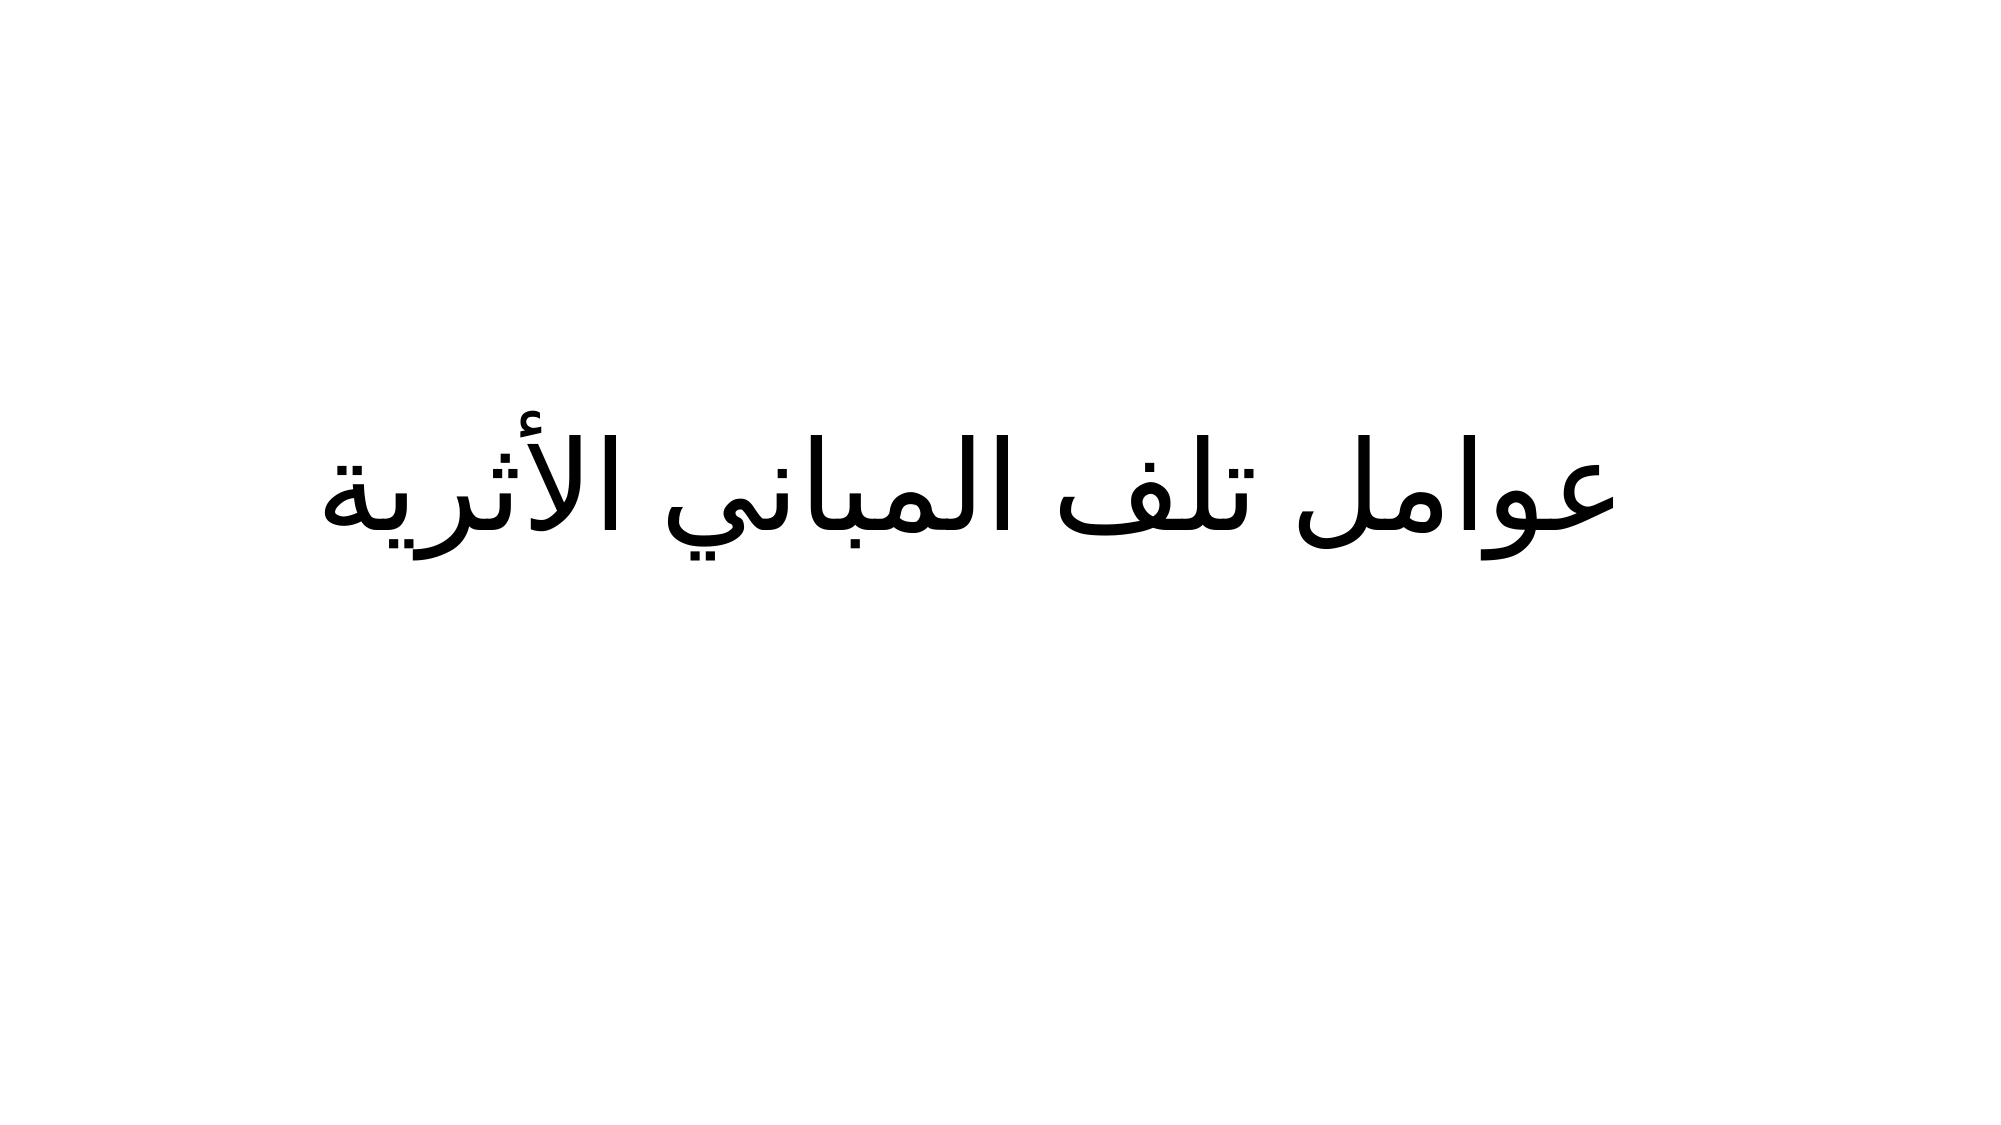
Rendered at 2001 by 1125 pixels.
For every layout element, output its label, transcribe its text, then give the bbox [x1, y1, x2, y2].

title عوامل تلف المباني الأثرية [296, 386, 1647, 575]
